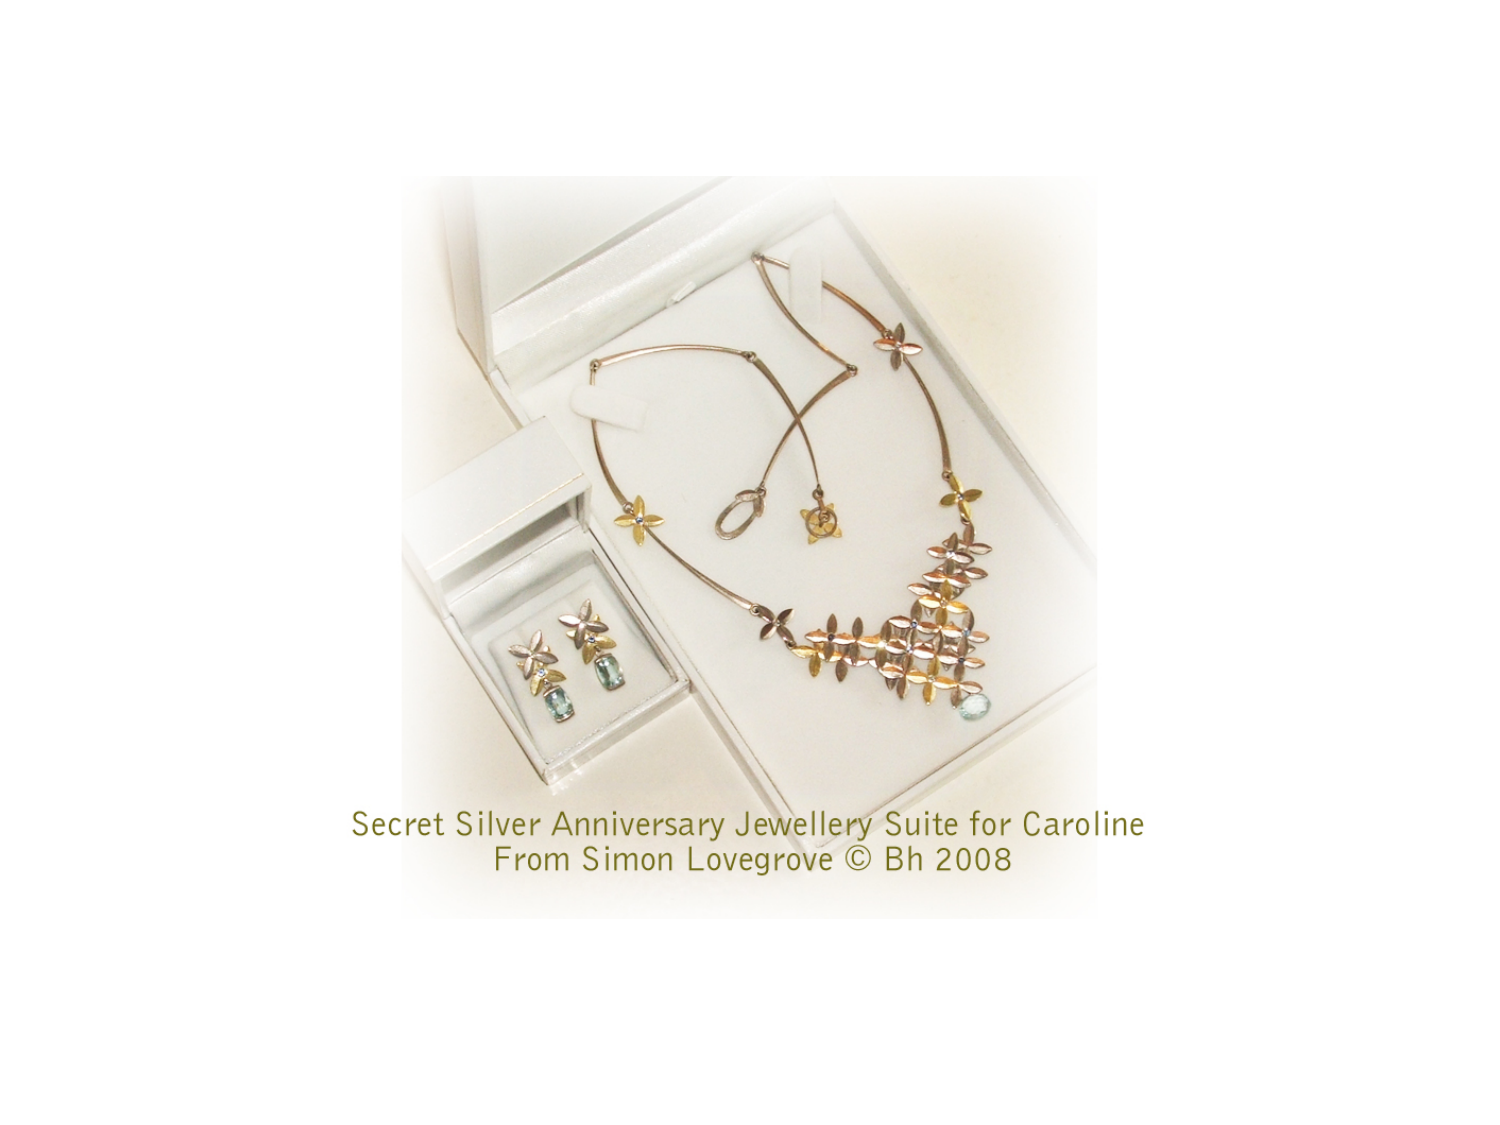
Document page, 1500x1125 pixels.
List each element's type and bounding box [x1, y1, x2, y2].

list [74, 175, 1426, 919]
